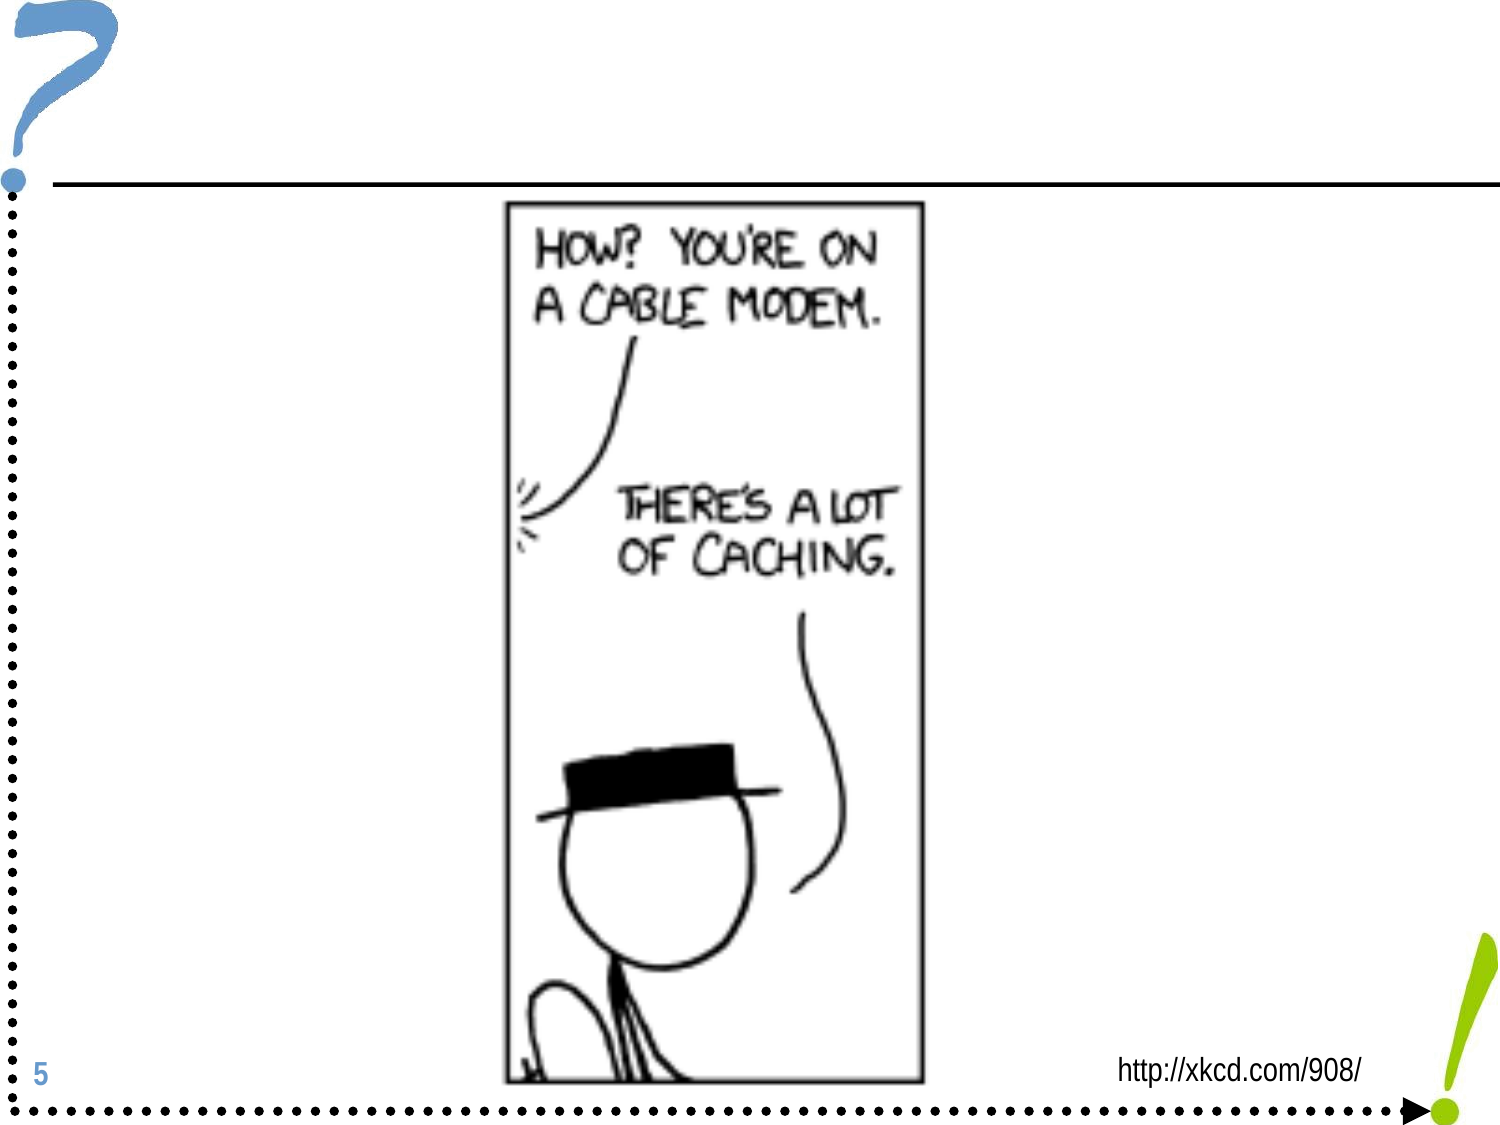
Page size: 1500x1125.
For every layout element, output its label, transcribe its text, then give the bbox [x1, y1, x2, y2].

picture [490, 189, 936, 1103]
text_box http://xkcd.com/908/ [1102, 1040, 1377, 1096]
picture [0, 0, 119, 193]
picture [1430, 931, 1498, 1125]
slide_number 5 [33, 1052, 105, 1095]
